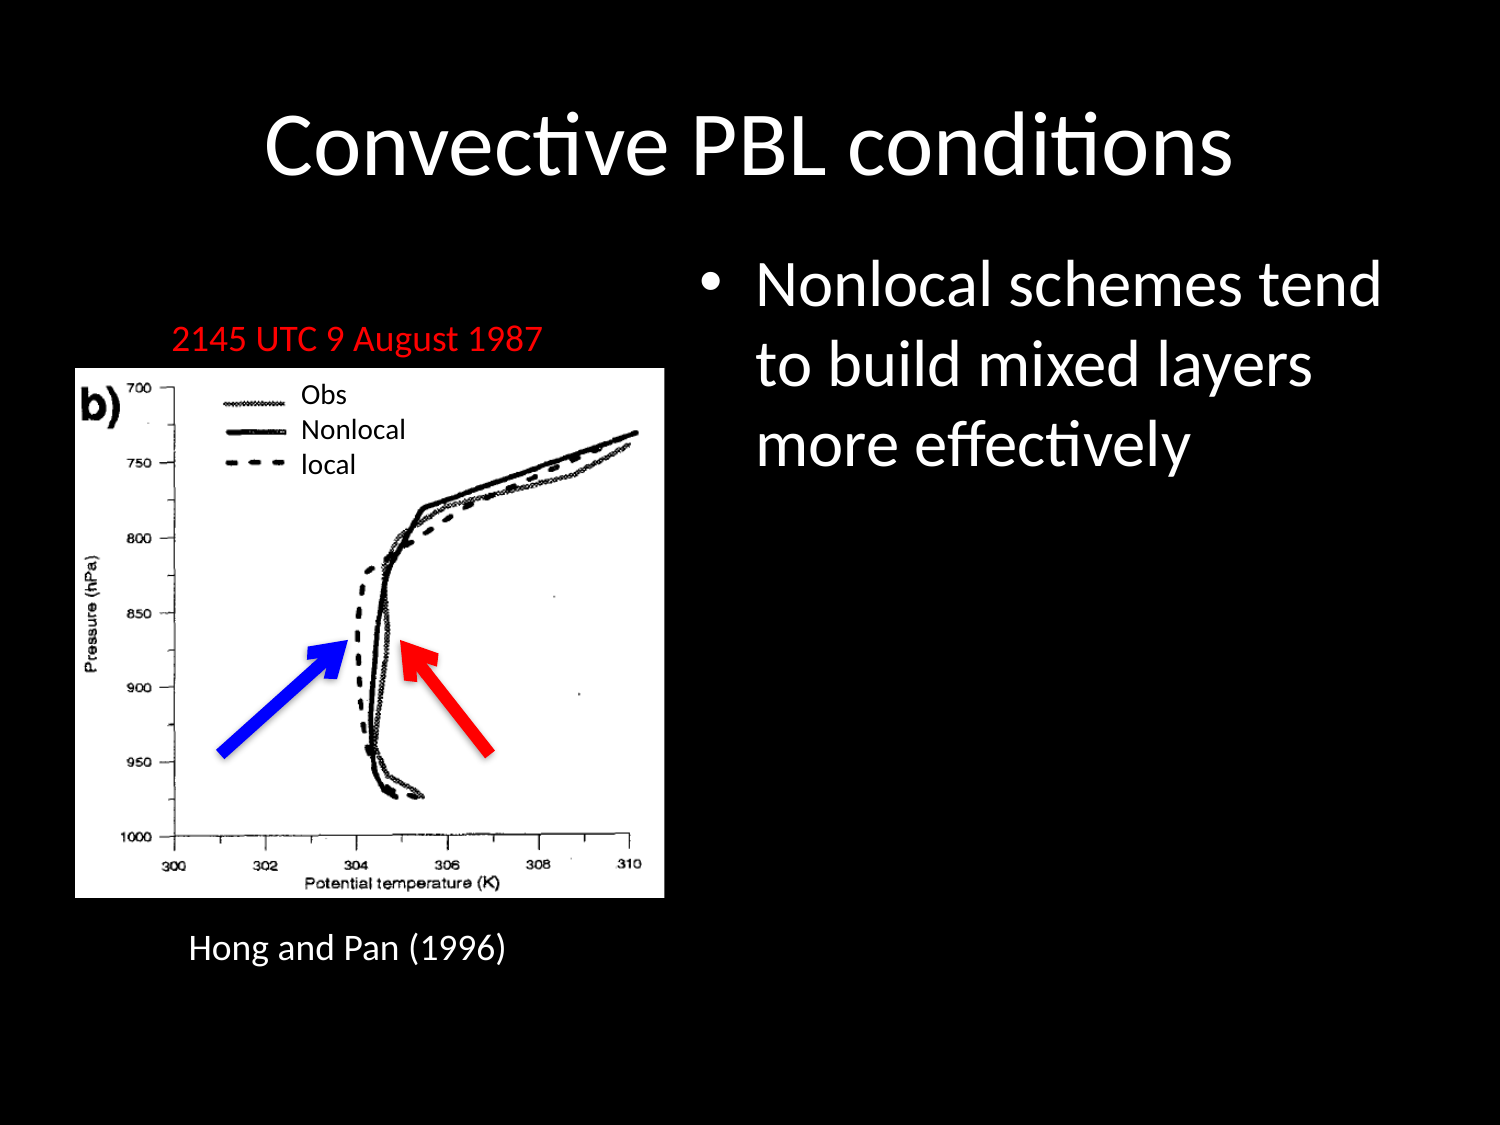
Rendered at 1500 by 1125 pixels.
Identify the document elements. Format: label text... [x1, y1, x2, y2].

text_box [219, 639, 349, 755]
picture [74, 368, 665, 899]
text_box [399, 639, 491, 755]
title Convective PBL conditions [75, 45, 1425, 233]
text_box 2145 UTC 9 August 1987 [156, 306, 559, 366]
list Nonlocal schemes tend to build mixed layers more effectively [684, 232, 1452, 1082]
text_box Hong and Pan (1996) [173, 915, 522, 976]
